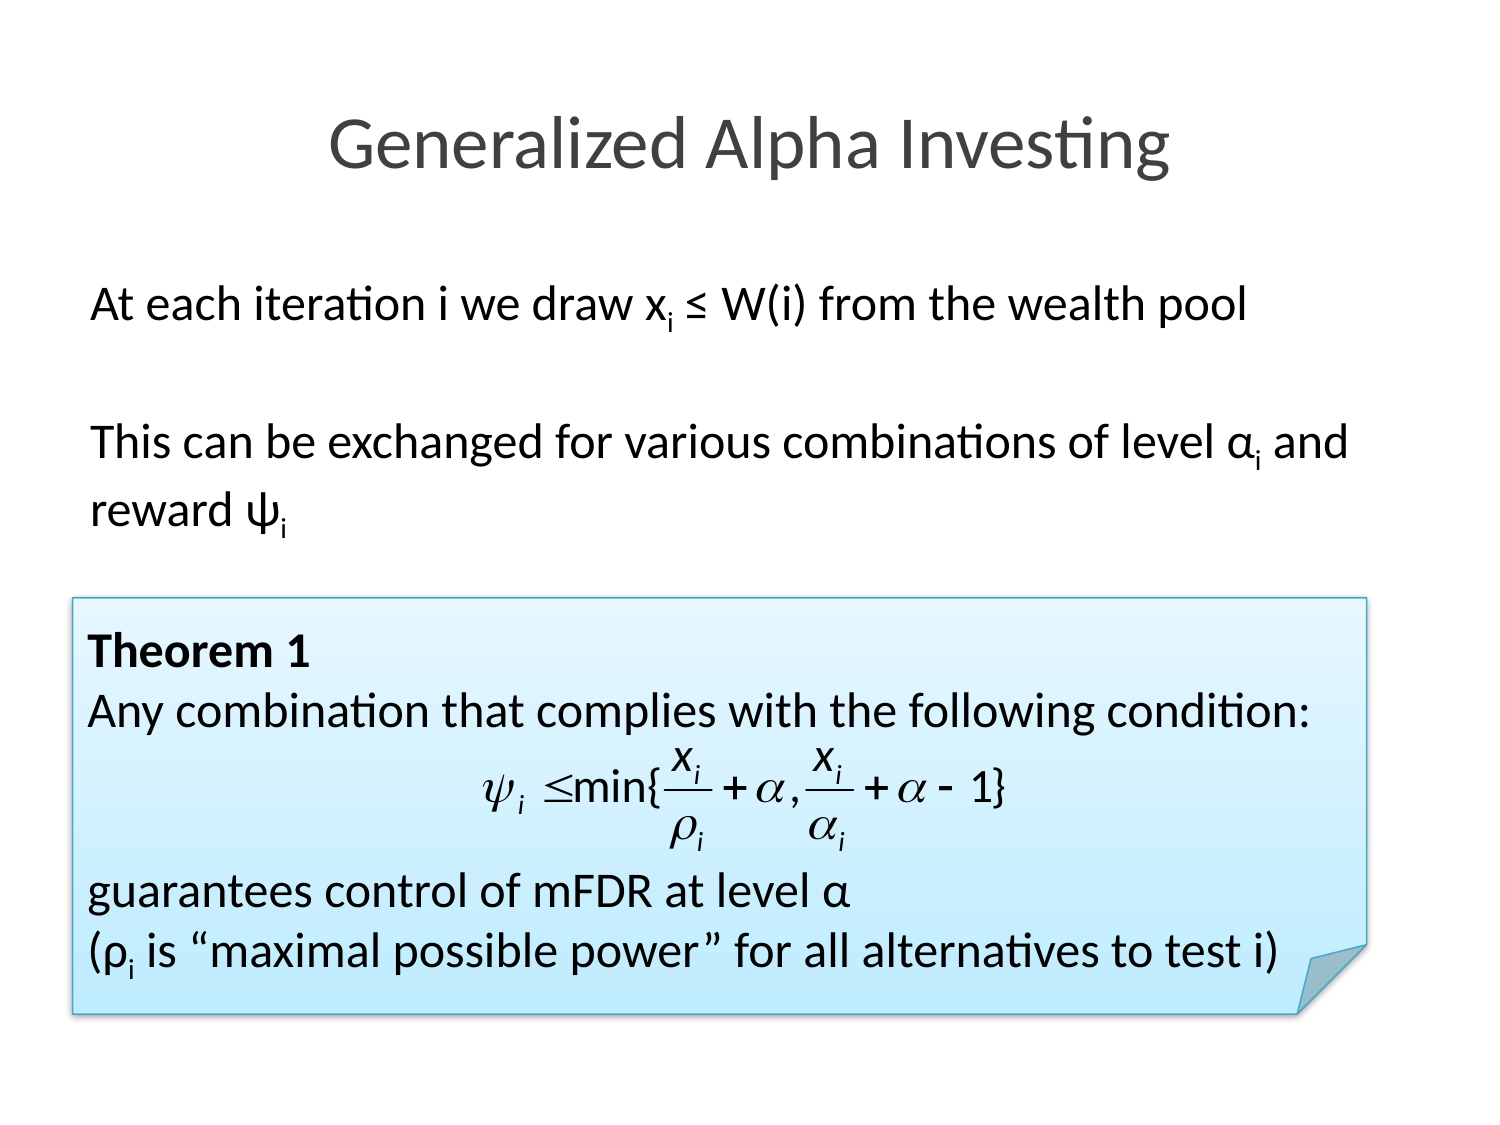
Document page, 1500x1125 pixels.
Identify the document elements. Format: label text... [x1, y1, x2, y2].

title Generalized Alpha Investing [74, 44, 1426, 233]
text_box Theorem 1 Any combination that complies with the following condition: guarantees control of mFDR at level α (ρi is “maximal possible power” for all alternatives to test i) [71, 596, 1368, 1015]
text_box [478, 725, 1016, 863]
list At each iteration i we draw xi ≤ W(i) from the wealth pool This can be exchanged for various combinations of level αi and reward ψi [74, 262, 1426, 1006]
